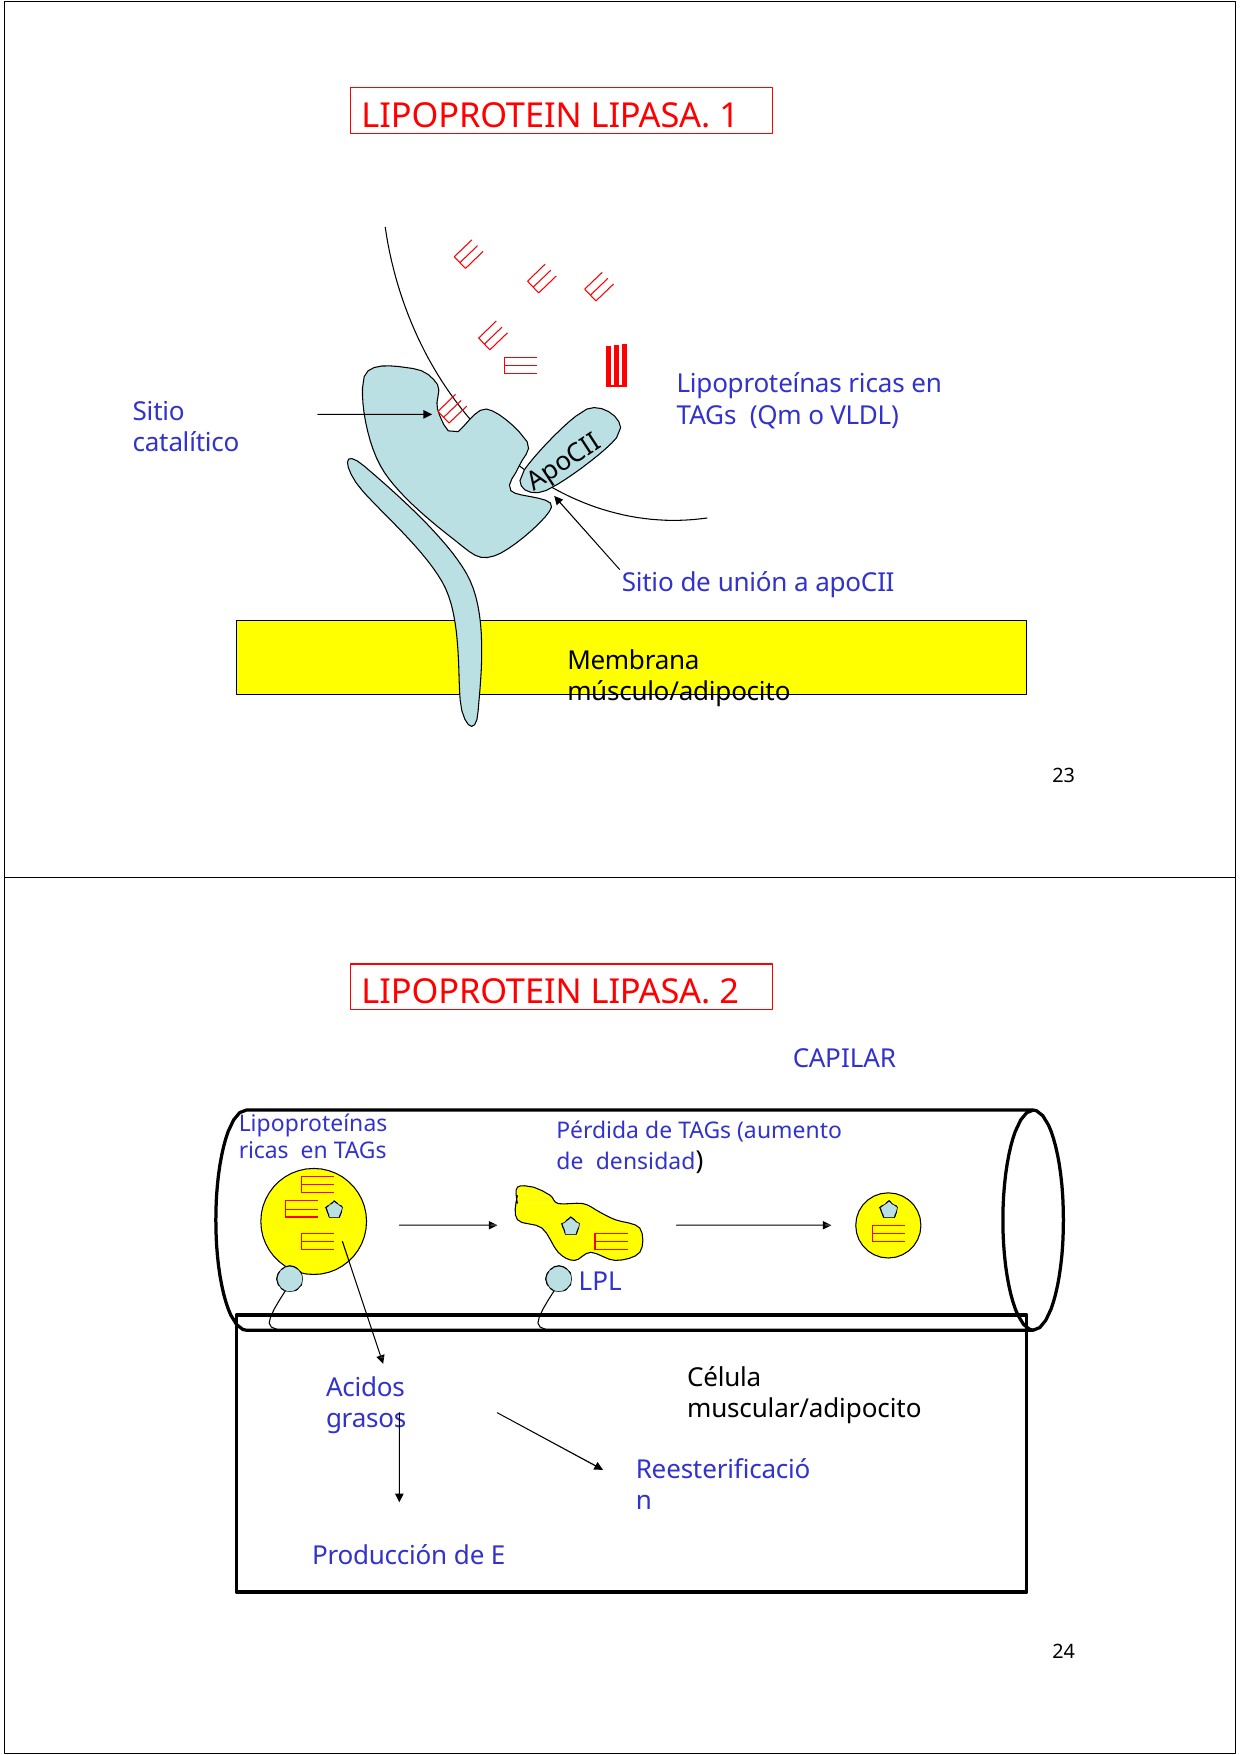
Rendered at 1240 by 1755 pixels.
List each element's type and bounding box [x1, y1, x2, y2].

text_box [300, 1339, 832, 1365]
text_box [4, 876, 1236, 1753]
text_box [4, 0, 1236, 876]
text_box [234, 1167, 1029, 1595]
text_box [284, 1175, 906, 1333]
text_box [236, 226, 1028, 727]
